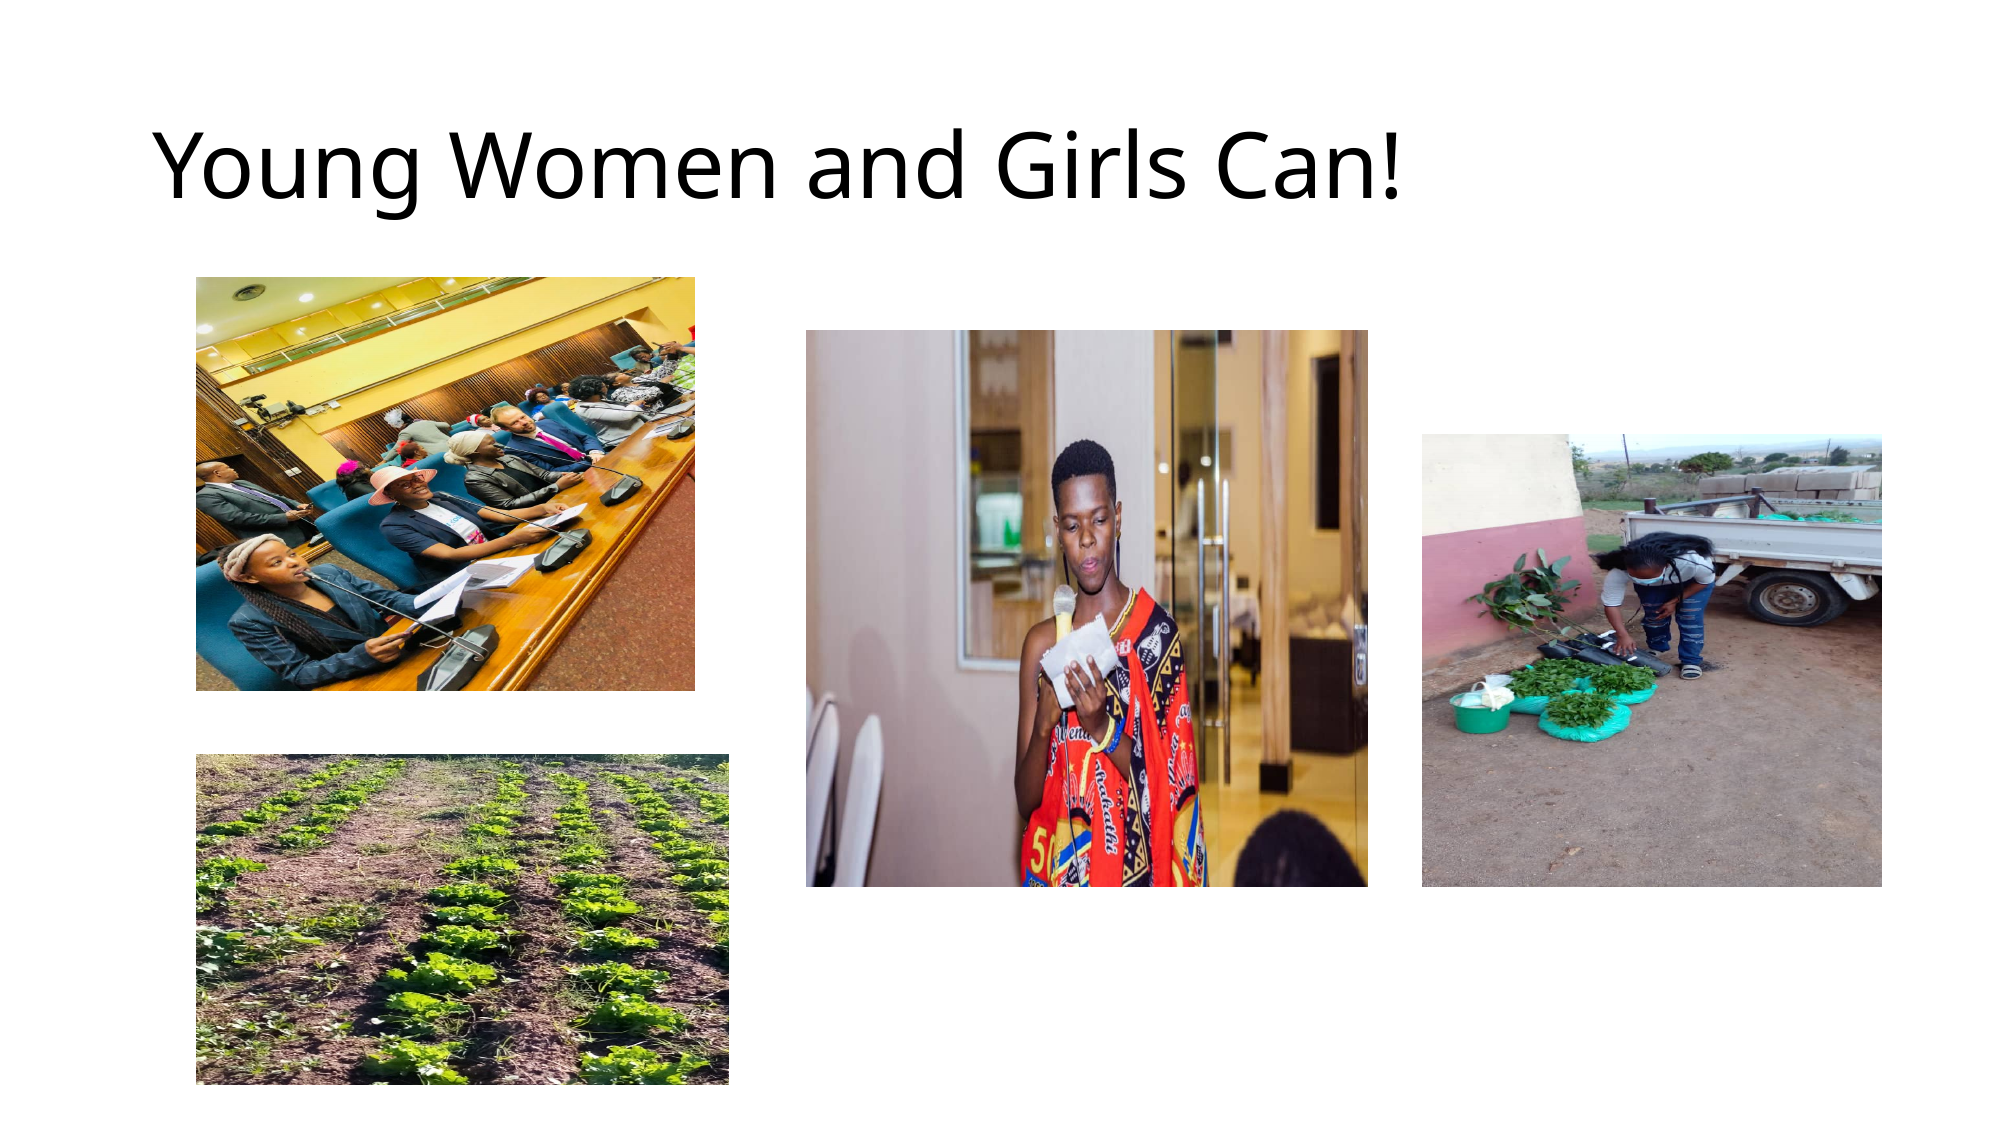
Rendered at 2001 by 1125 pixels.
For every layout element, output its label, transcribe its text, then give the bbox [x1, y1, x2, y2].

picture [196, 754, 729, 1085]
title Young Women and Girls Can! [137, 59, 1863, 278]
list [196, 277, 695, 691]
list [1422, 434, 1882, 887]
picture [806, 330, 1368, 887]
